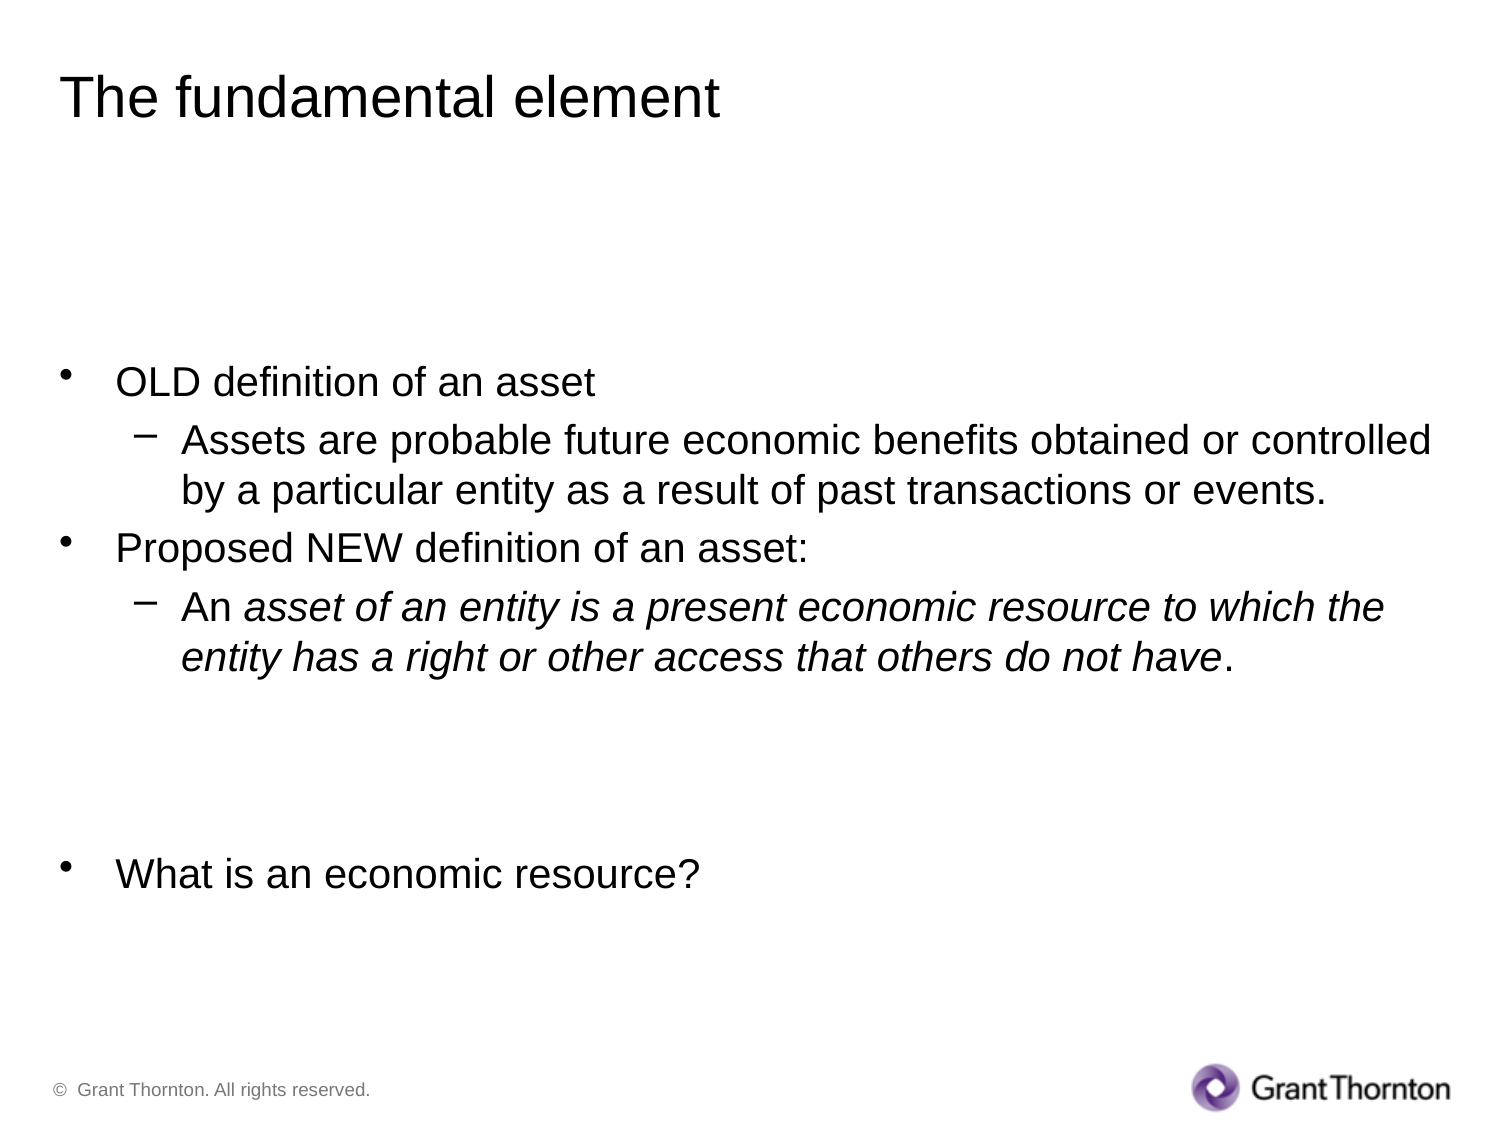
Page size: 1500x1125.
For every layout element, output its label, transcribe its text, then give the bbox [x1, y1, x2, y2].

picture [0, 1053, 1500, 1125]
title The fundamental element [58, 58, 1442, 296]
list OLD definition of an asset Assets are probable future economic benefits obtained or controlled by a particular entity as a result of past transactions or events. Proposed NEW definition of an asset: An asset of an entity is a present economic resource to which the entity has a right or other access that others do not have. What is an economic resource? [58, 354, 1442, 1044]
